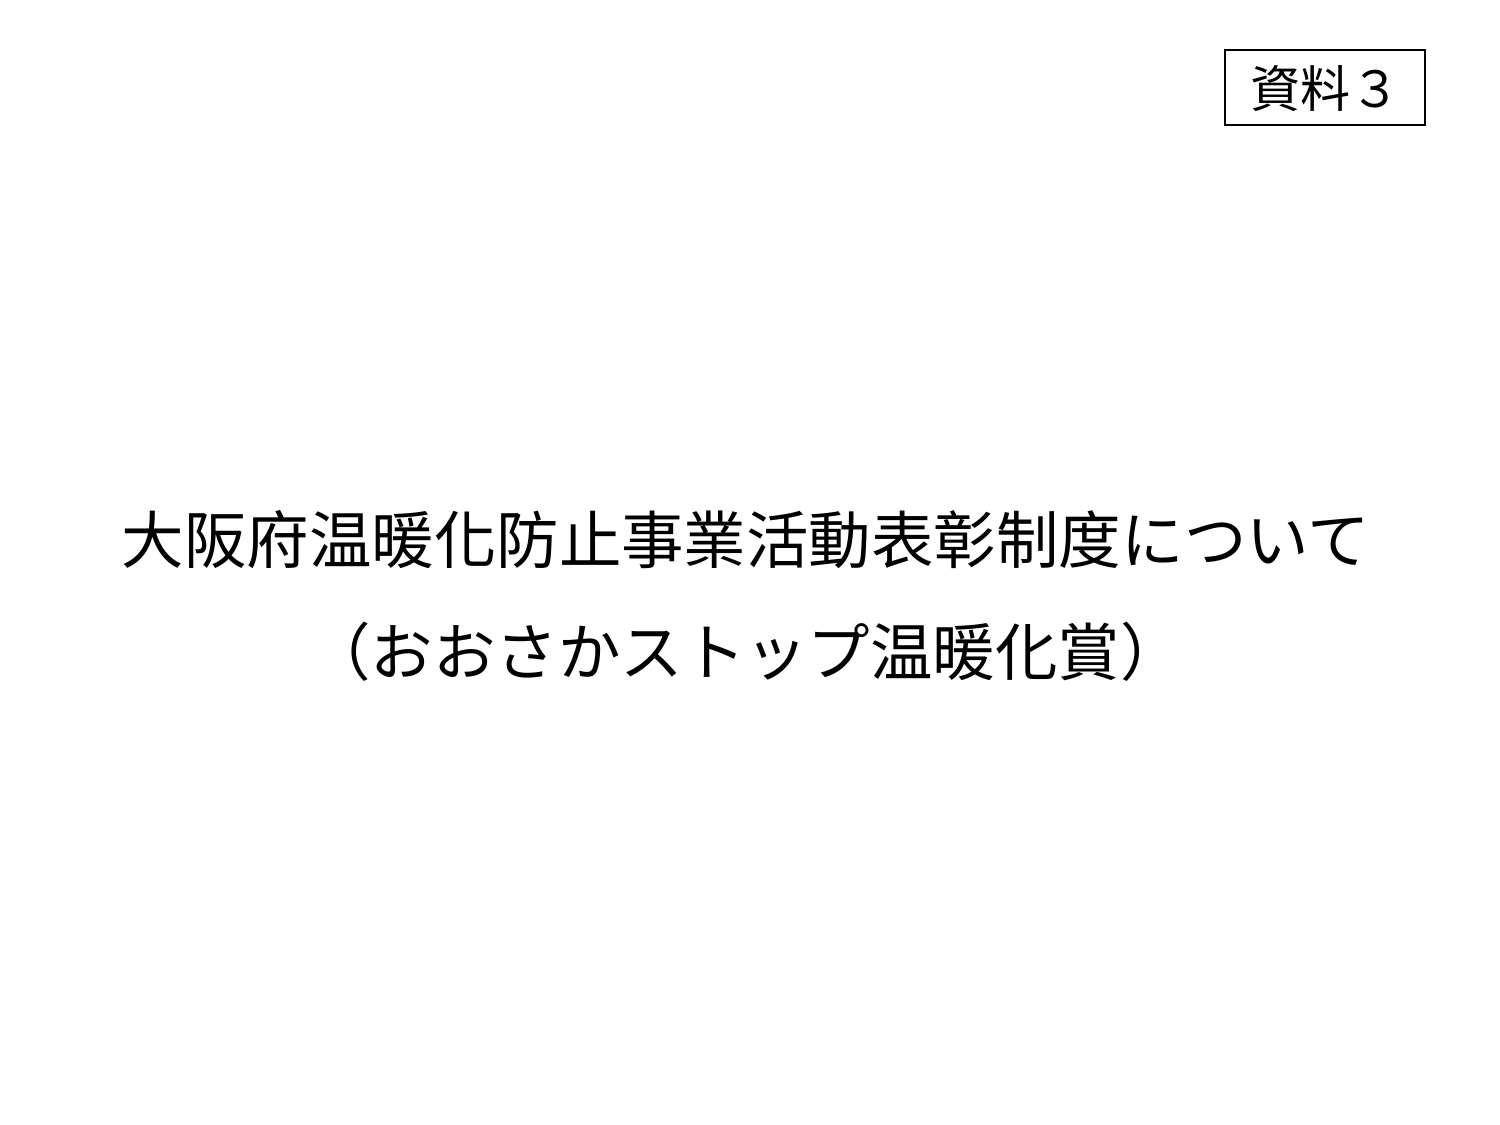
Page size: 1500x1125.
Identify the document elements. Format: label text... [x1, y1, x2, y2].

text_box 資料３ [1224, 49, 1426, 126]
text_box 大阪府温暖化防止事業活動表彰制度について （おおさかストップ温暖化賞） [106, 455, 1385, 696]
